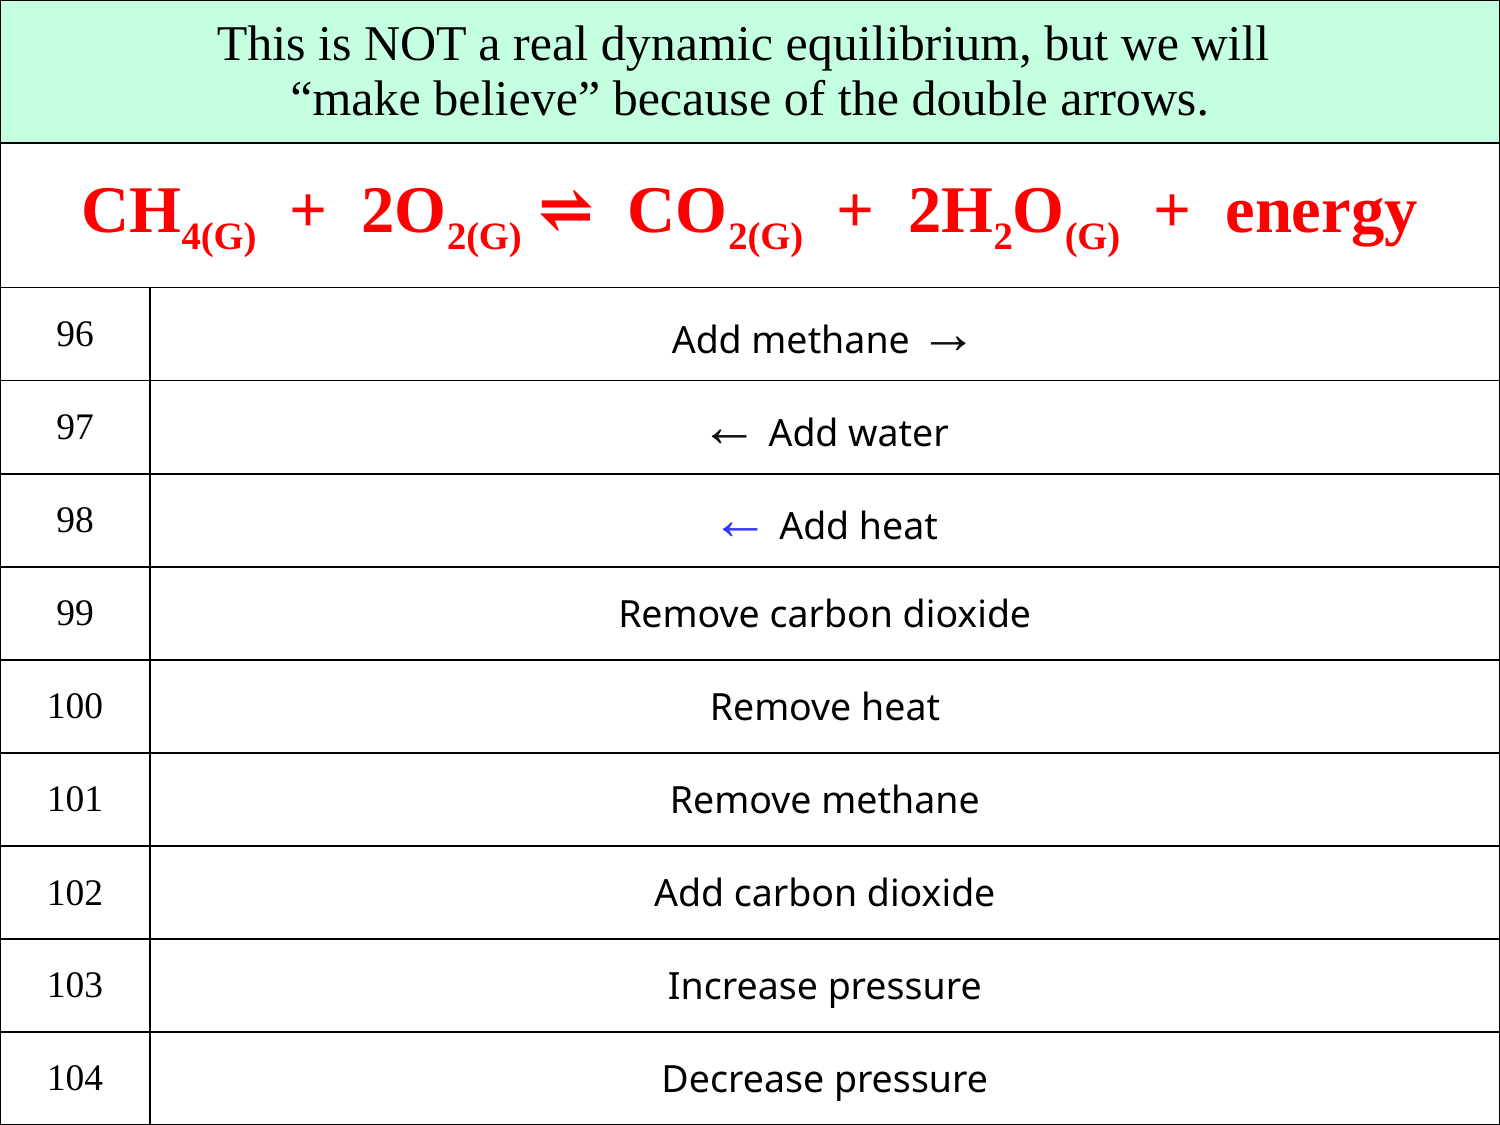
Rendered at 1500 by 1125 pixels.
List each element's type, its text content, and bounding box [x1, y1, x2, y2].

table_cell ← Add water [151, 381, 1499, 473]
table_cell Increase pressure [151, 940, 1499, 1031]
table_cell 101 [1, 754, 149, 845]
table_cell 99 [1, 568, 149, 659]
table_cell 104 [1, 1033, 149, 1124]
table_cell ← Add heat [151, 475, 1499, 566]
table_cell Remove methane [151, 754, 1499, 845]
table_cell Add carbon dioxide [151, 847, 1499, 938]
table_cell 100 [1, 661, 149, 752]
table_cell 96 [1, 288, 149, 380]
table_cell 102 [1, 847, 149, 938]
table_cell Add methane → [151, 288, 1499, 380]
table_cell Decrease pressure [151, 1033, 1499, 1124]
table_cell Remove heat [151, 661, 1499, 752]
table_header This is NOT a real dynamic equilibrium, but we will “make believe” because of the double arrows. [1, 1, 1499, 142]
table_cell 97 [1, 381, 149, 473]
table_cell 103 [1, 940, 149, 1031]
table_cell 98 [1, 475, 149, 566]
table_cell Remove carbon dioxide [151, 568, 1499, 659]
table_cell CH4(G) + 2O2(G) ⇌ CO2(G) + 2H2O(G) + energy [1, 144, 1499, 287]
